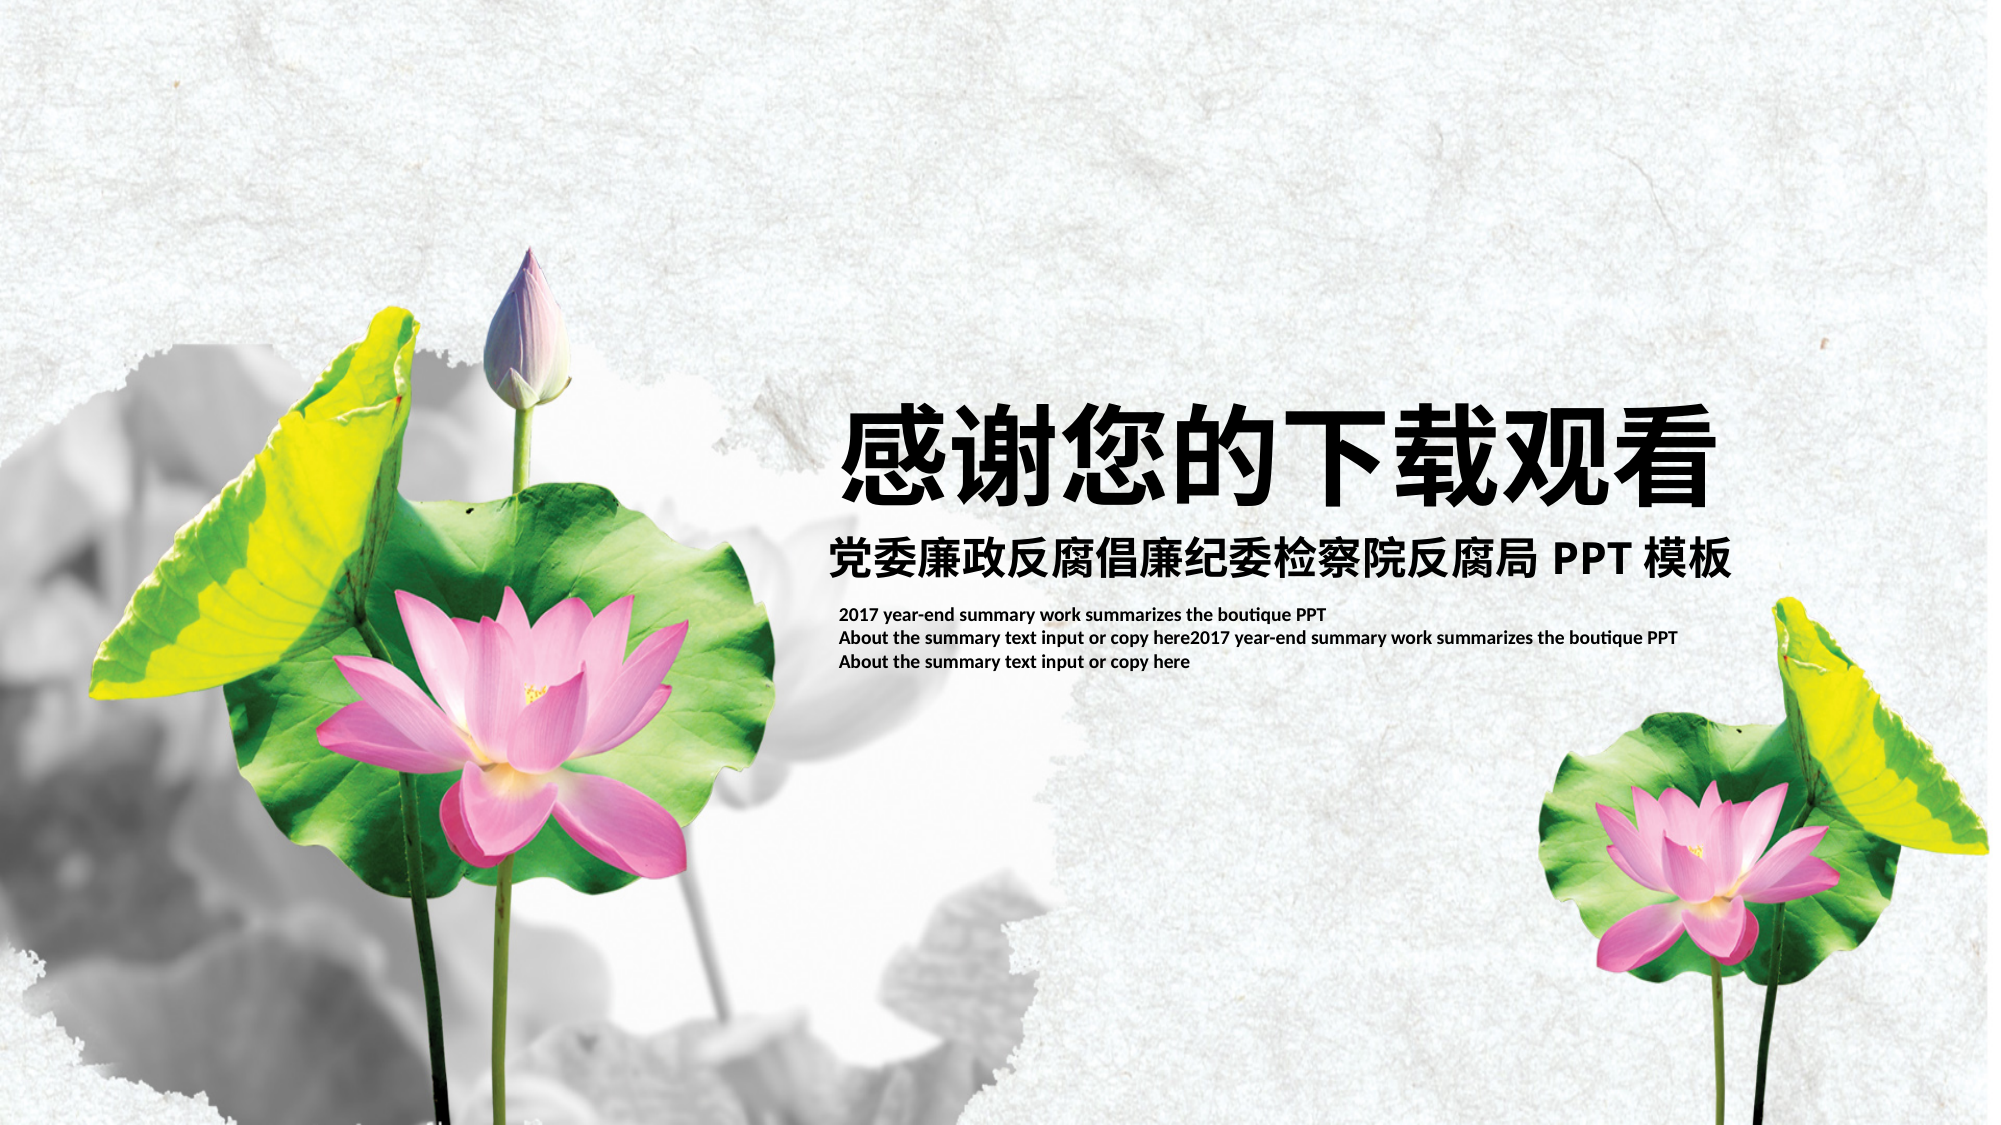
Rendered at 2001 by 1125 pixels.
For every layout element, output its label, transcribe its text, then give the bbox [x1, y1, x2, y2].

text_box 党委廉政反腐倡廉纪委检察院反腐局PPT模板 [813, 522, 1748, 591]
text_box 感谢您的下载观看 [818, 377, 1743, 522]
picture [0, 0, 2001, 1125]
text_box 2017 year-end summary work summarizes the boutique PPT About the summary text input or copy here2017 year-end summary work summarizes the boutique PPT About the summary text input or copy here [823, 594, 1693, 680]
